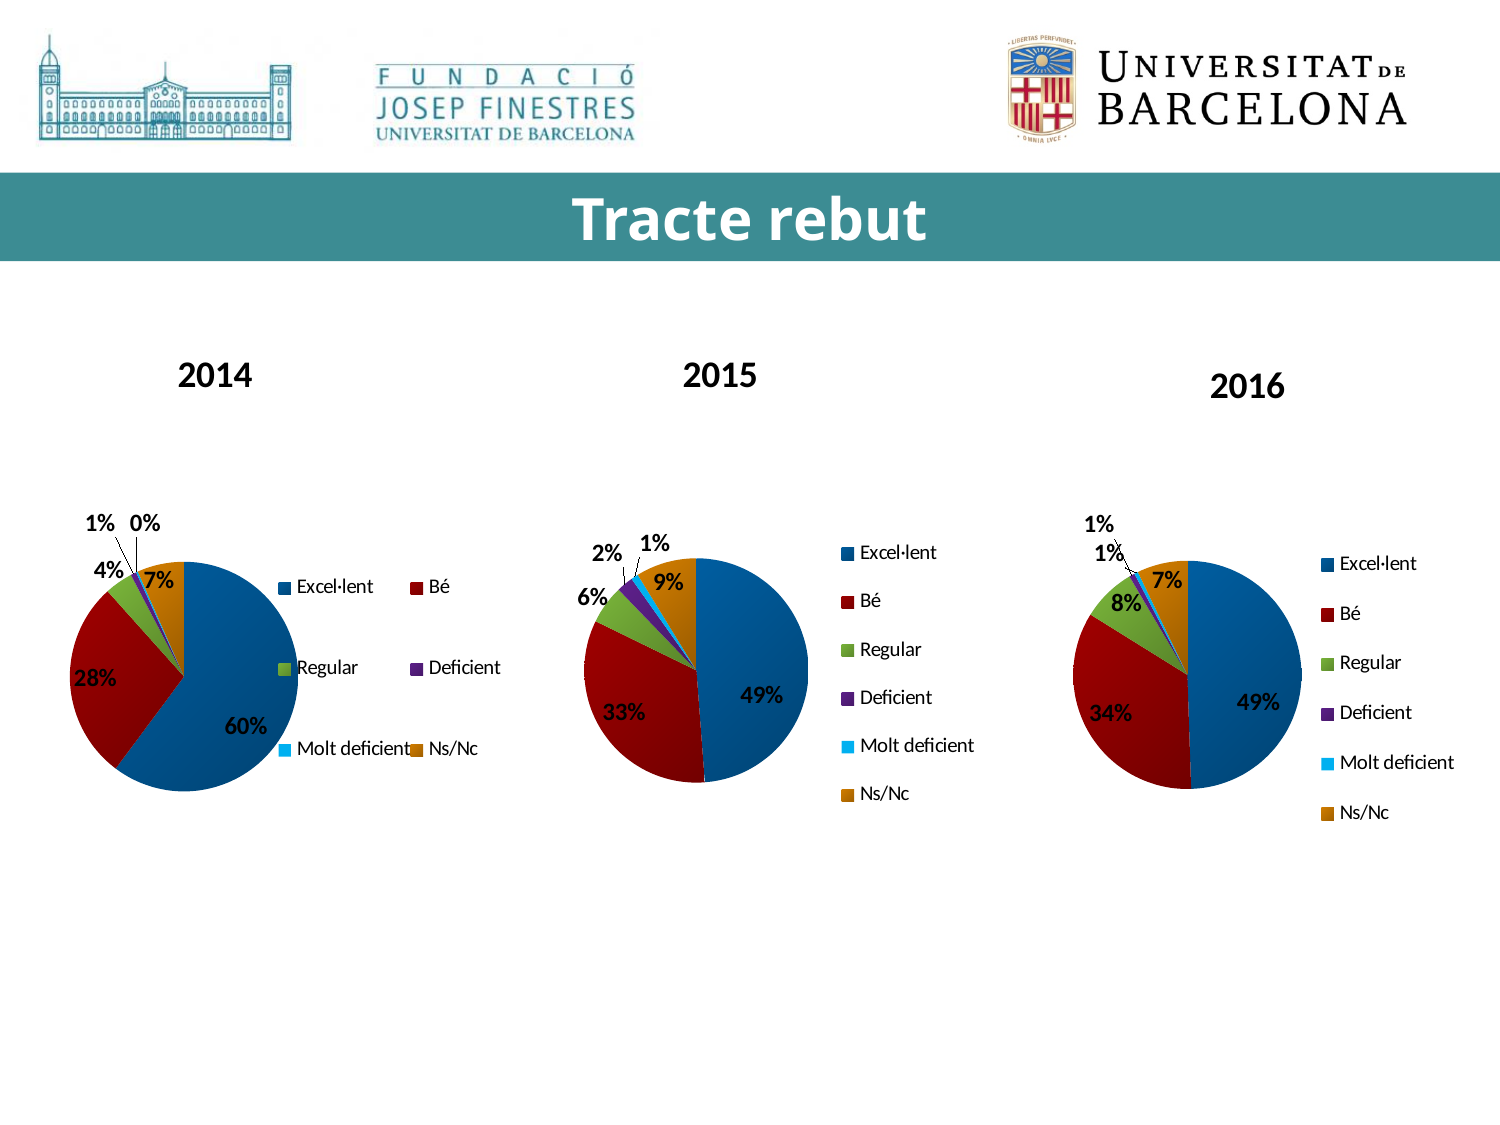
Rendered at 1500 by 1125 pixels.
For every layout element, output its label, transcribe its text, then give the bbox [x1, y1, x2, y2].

chart [0, 269, 505, 1125]
picture [995, 24, 1419, 153]
chart [515, 257, 1477, 1125]
picture [19, 28, 664, 153]
title Tracte rebut [0, 172, 1500, 262]
